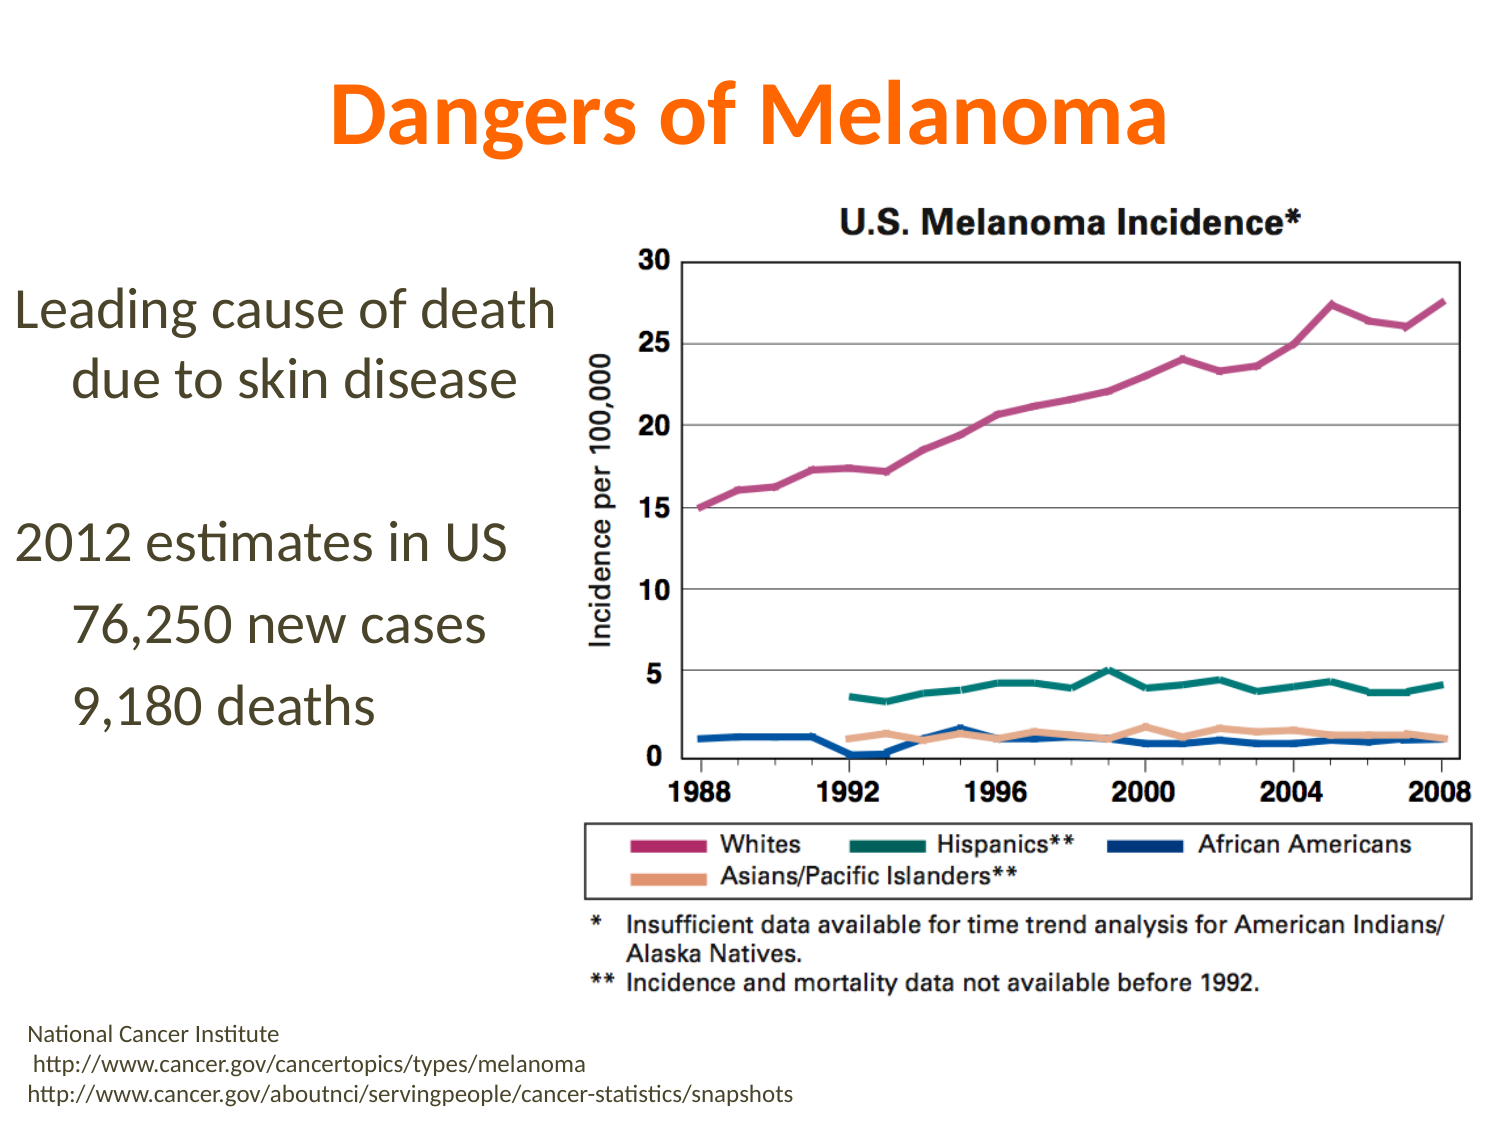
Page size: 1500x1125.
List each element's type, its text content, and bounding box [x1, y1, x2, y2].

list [574, 193, 1490, 812]
text_box National Cancer Institute http://www.cancer.gov/cancertopics/types/melanoma http://www.cancer.gov/aboutnci/servingpeople/cancer-statistics/snapshots [12, 1010, 1425, 1115]
picture [574, 812, 1490, 1011]
list Leading cause of death due to skin disease 2012 estimates in US 76,250 new cases 9,180 deaths [0, 262, 569, 1005]
title Dangers of Melanoma [75, 45, 1425, 233]
